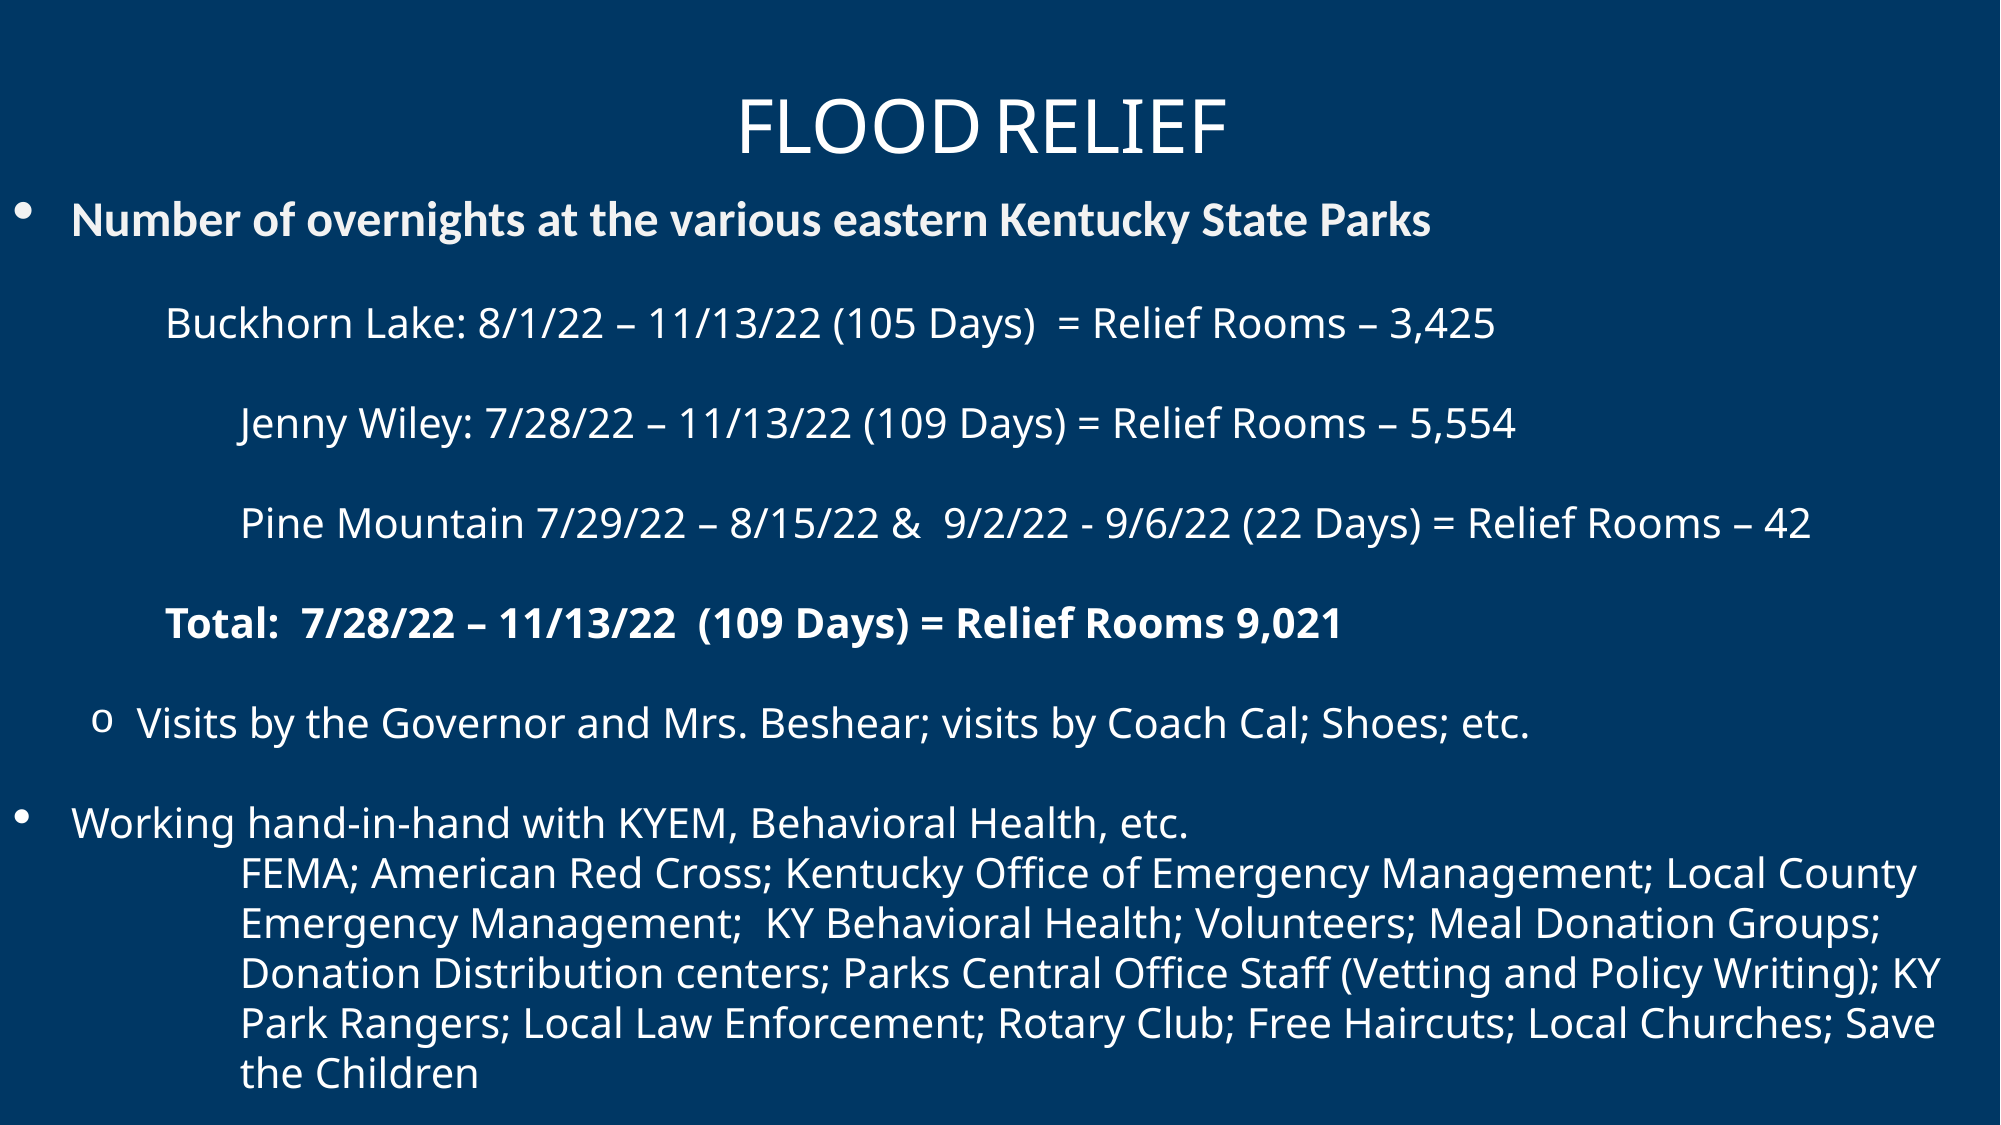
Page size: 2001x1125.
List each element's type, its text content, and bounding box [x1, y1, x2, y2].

text_box Number of overnights at the various eastern Kentucky State Parks Number of overnights at the various Eastern Kentucky State Parks Buckhorn Lake: 8/1/22 – 11/13/22 (105 Days) = Relief Rooms – 3,425 Jenny Wiley: 7/28/22 – 11/13/22 (109 Days) = Relief Rooms – 5,554 Pine Mountain 7/29/22 – 8/15/22 & 9/2/22 - 9/6/22 (22 Days) = Relief Rooms – 42 Total: 7/28/22 – 11/13/22 (109 Days) = Relief Rooms 9,021 Visits by the Governor and Mrs. Beshear; visits by Coach Cal; Shoes; etc. Working hand-in-hand with KYEM, Behavioral Health, etc. FEMA; American Red Cross; Kentucky Office of Emergency Management; Local County Emergency Management; KY Behavioral Health; Volunteers; Meal Donation Groups; Donation Distribution centers; Parks Central Office Staff (Vetting and Policy Writing); KY Park Rangers; Local Law Enforcement; Rotary Club; Free Haircuts; Local Churches; Save the Children [0, 179, 1983, 1125]
text_box Flood Relief [79, 65, 1883, 177]
